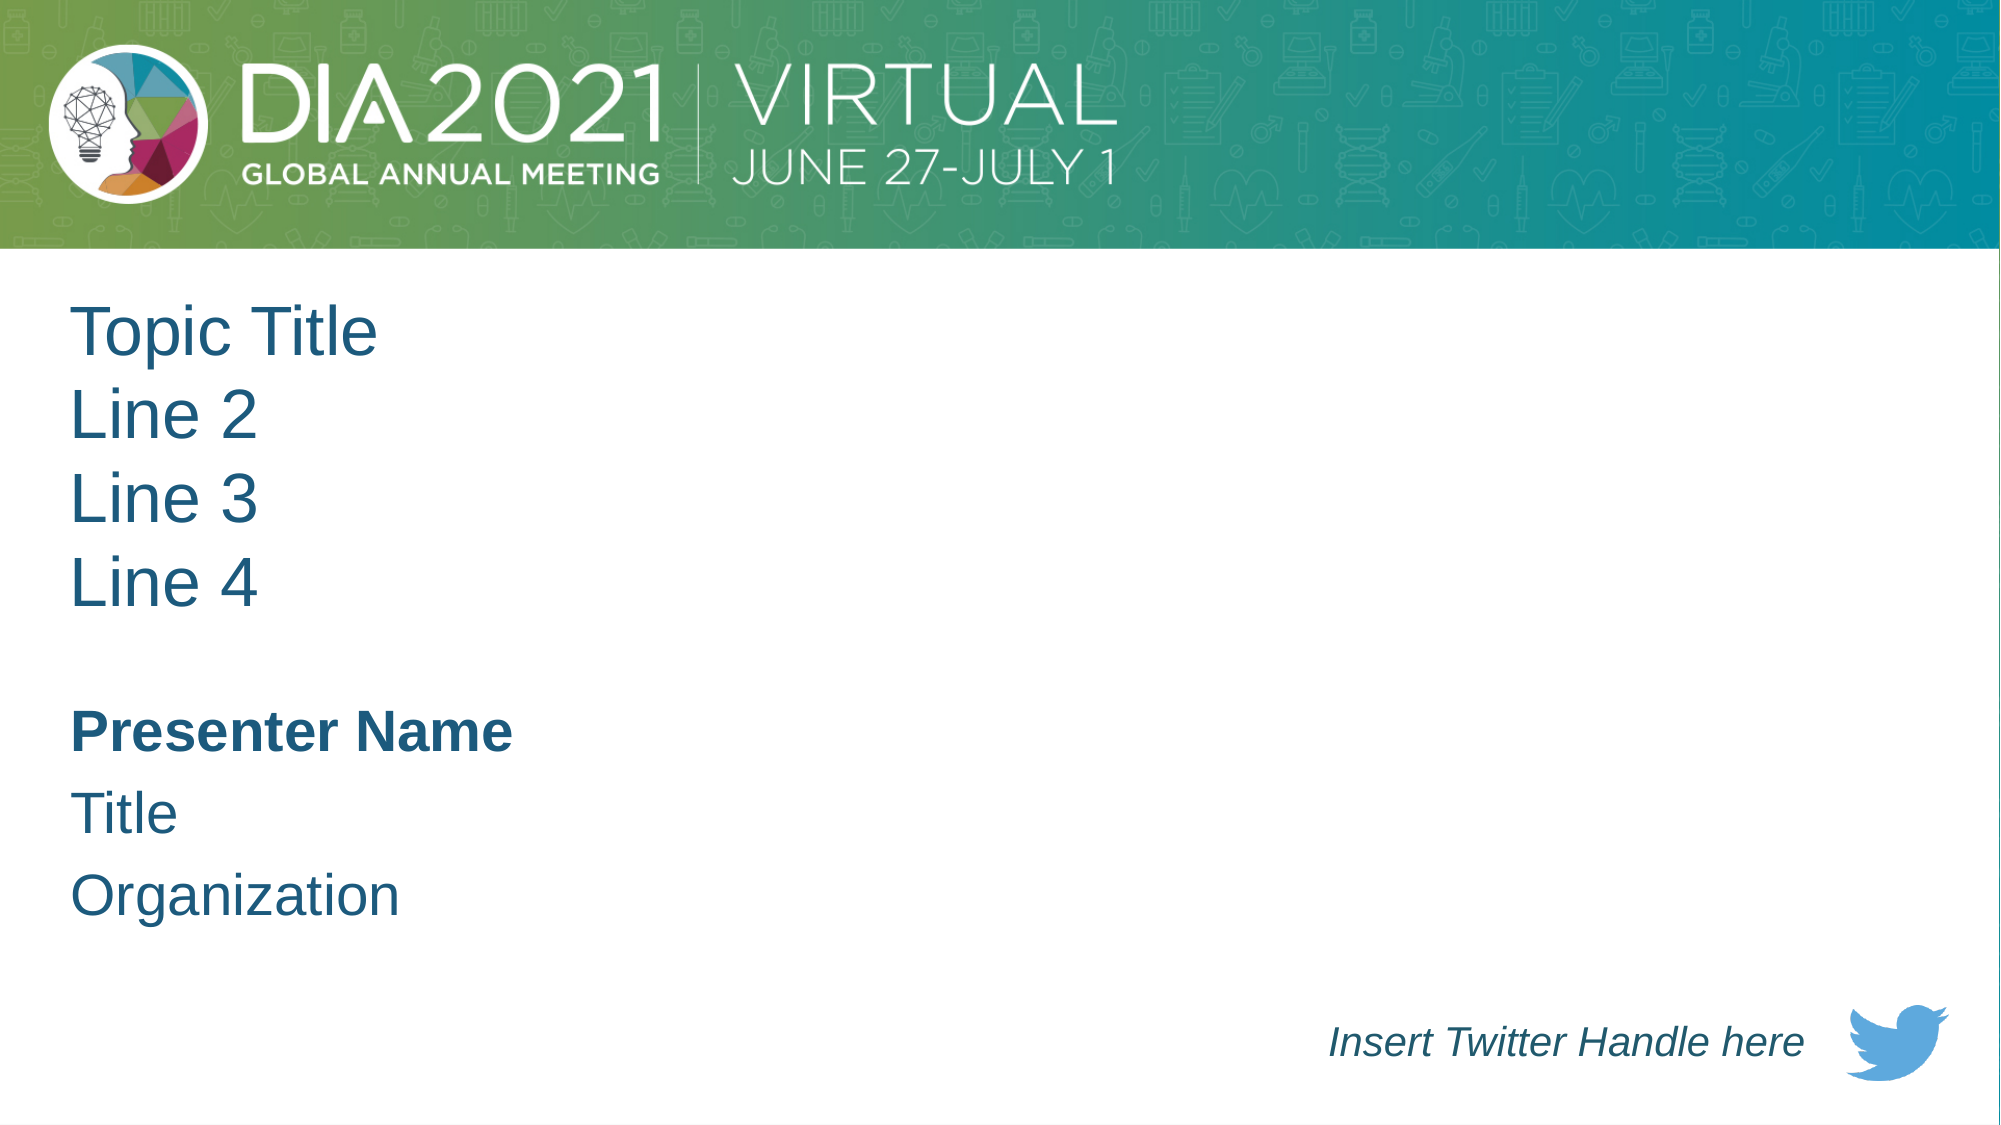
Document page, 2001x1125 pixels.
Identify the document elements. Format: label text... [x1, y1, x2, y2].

picture [0, 0, 2000, 1125]
title Topic Title Line 2 Line 3 Line 4 [54, 277, 1919, 628]
text_box Insert Twitter Handle here [1118, 1006, 1821, 1088]
subtitle Presenter Name Title Organization [55, 686, 1297, 1002]
